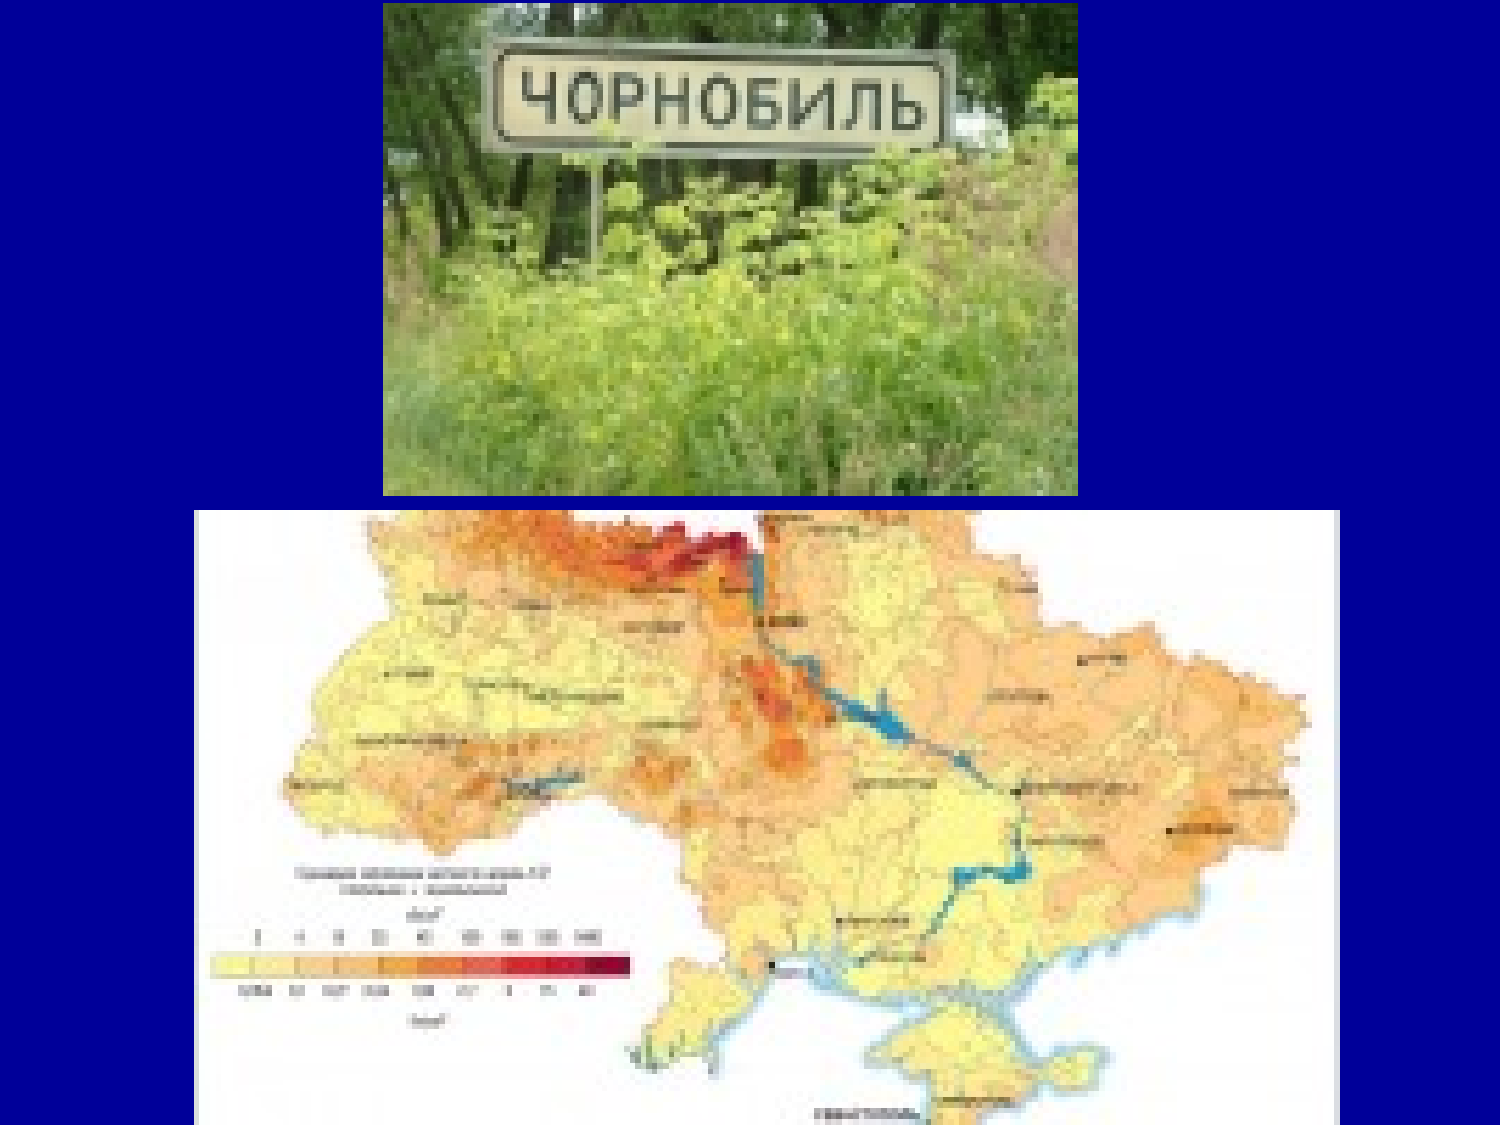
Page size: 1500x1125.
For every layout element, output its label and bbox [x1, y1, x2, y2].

list [383, 3, 1079, 496]
list [194, 510, 1340, 1125]
